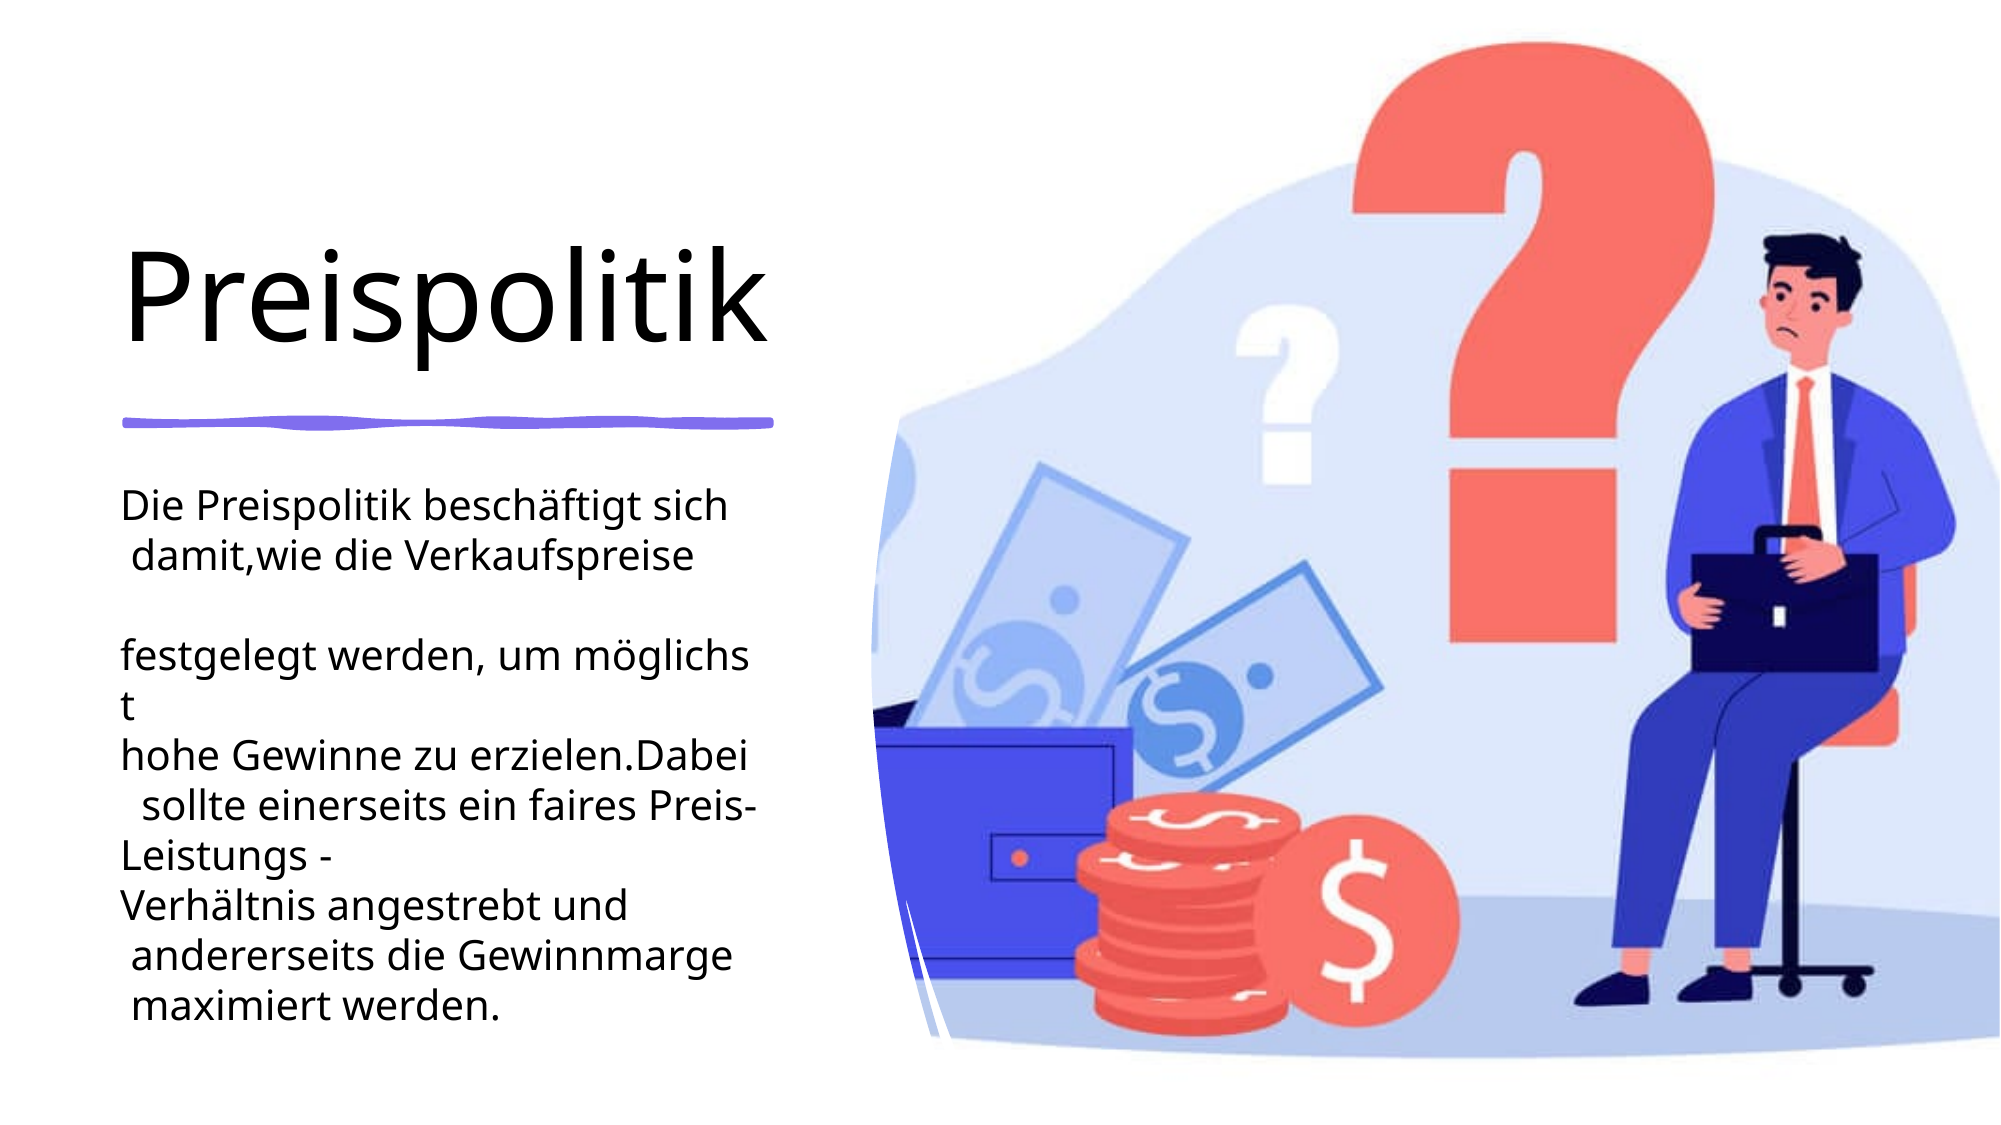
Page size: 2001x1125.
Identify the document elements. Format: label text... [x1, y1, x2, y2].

title Preispolitik [105, 53, 822, 375]
picture [871, 0, 2000, 1125]
list Die Preispolitik beschäftigt sich damit,wie die Verkaufspreise festgelegt werden, um möglichst hohe Gewinne zu erzielen.Dabei sollte einerseits ein faires Preis-Leistungs -Verhältnis angestrebt und andererseits die Gewinnmarge maximiert werden. [105, 471, 773, 962]
text_box [0, 0, 871, 1125]
text_box [124, 417, 772, 429]
